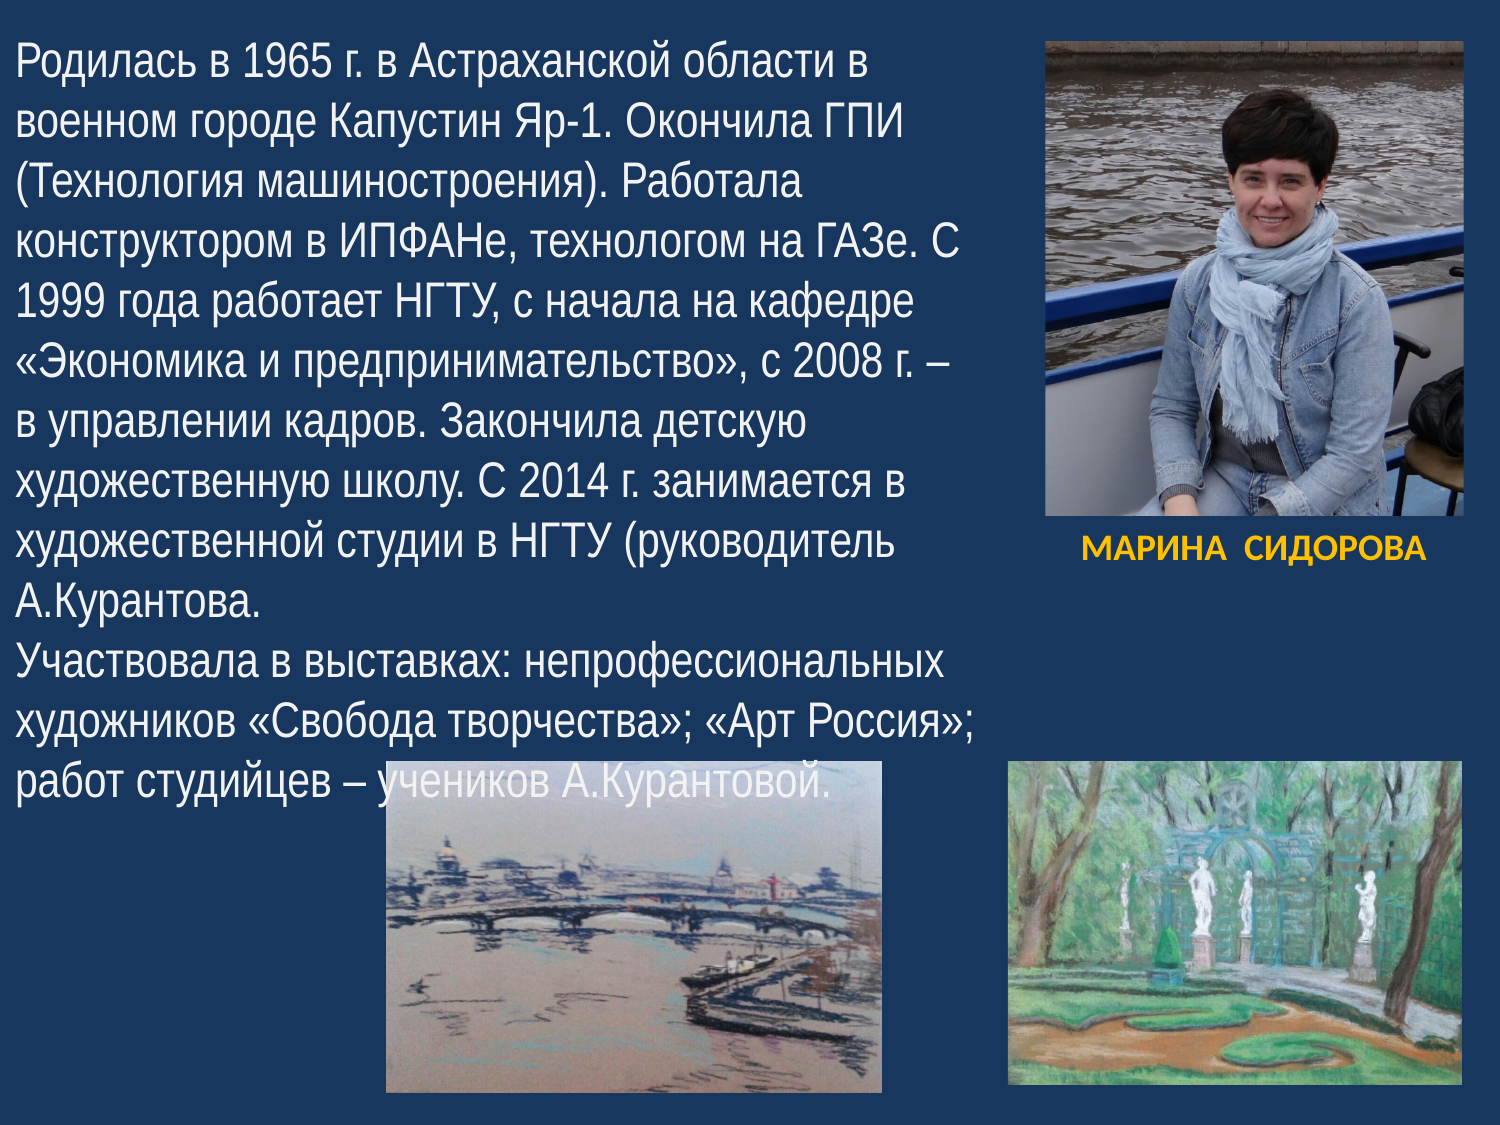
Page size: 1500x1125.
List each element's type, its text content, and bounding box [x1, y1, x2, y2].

picture [386, 761, 882, 1093]
picture [1007, 761, 1463, 1086]
title Родилась в 1965 г. в Астраханской области в военном городе Капустин Яр-1. Окончила ГПИ (Технология машиностроения). Работала конструктором в ИПФАНе, технологом на ГАЗе. С 1999 года работает НГТУ, с начала на кафедре «Экономика и предпринимательство», с 2008 г. – в управлении кадров. Закончила детскую художественную школу. С 2014 г. занимается в художественной студии в НГТУ (руководитель А.Курантова. Участвовала в выставках: непрофессиональных художников «Свобода творчества»; «Арт Россия»; работ студийцев – учеников А.Курантовой. [0, 210, 997, 686]
picture [1045, 41, 1464, 516]
text_box МАРИНА СИДОРОВА [1045, 515, 1471, 575]
